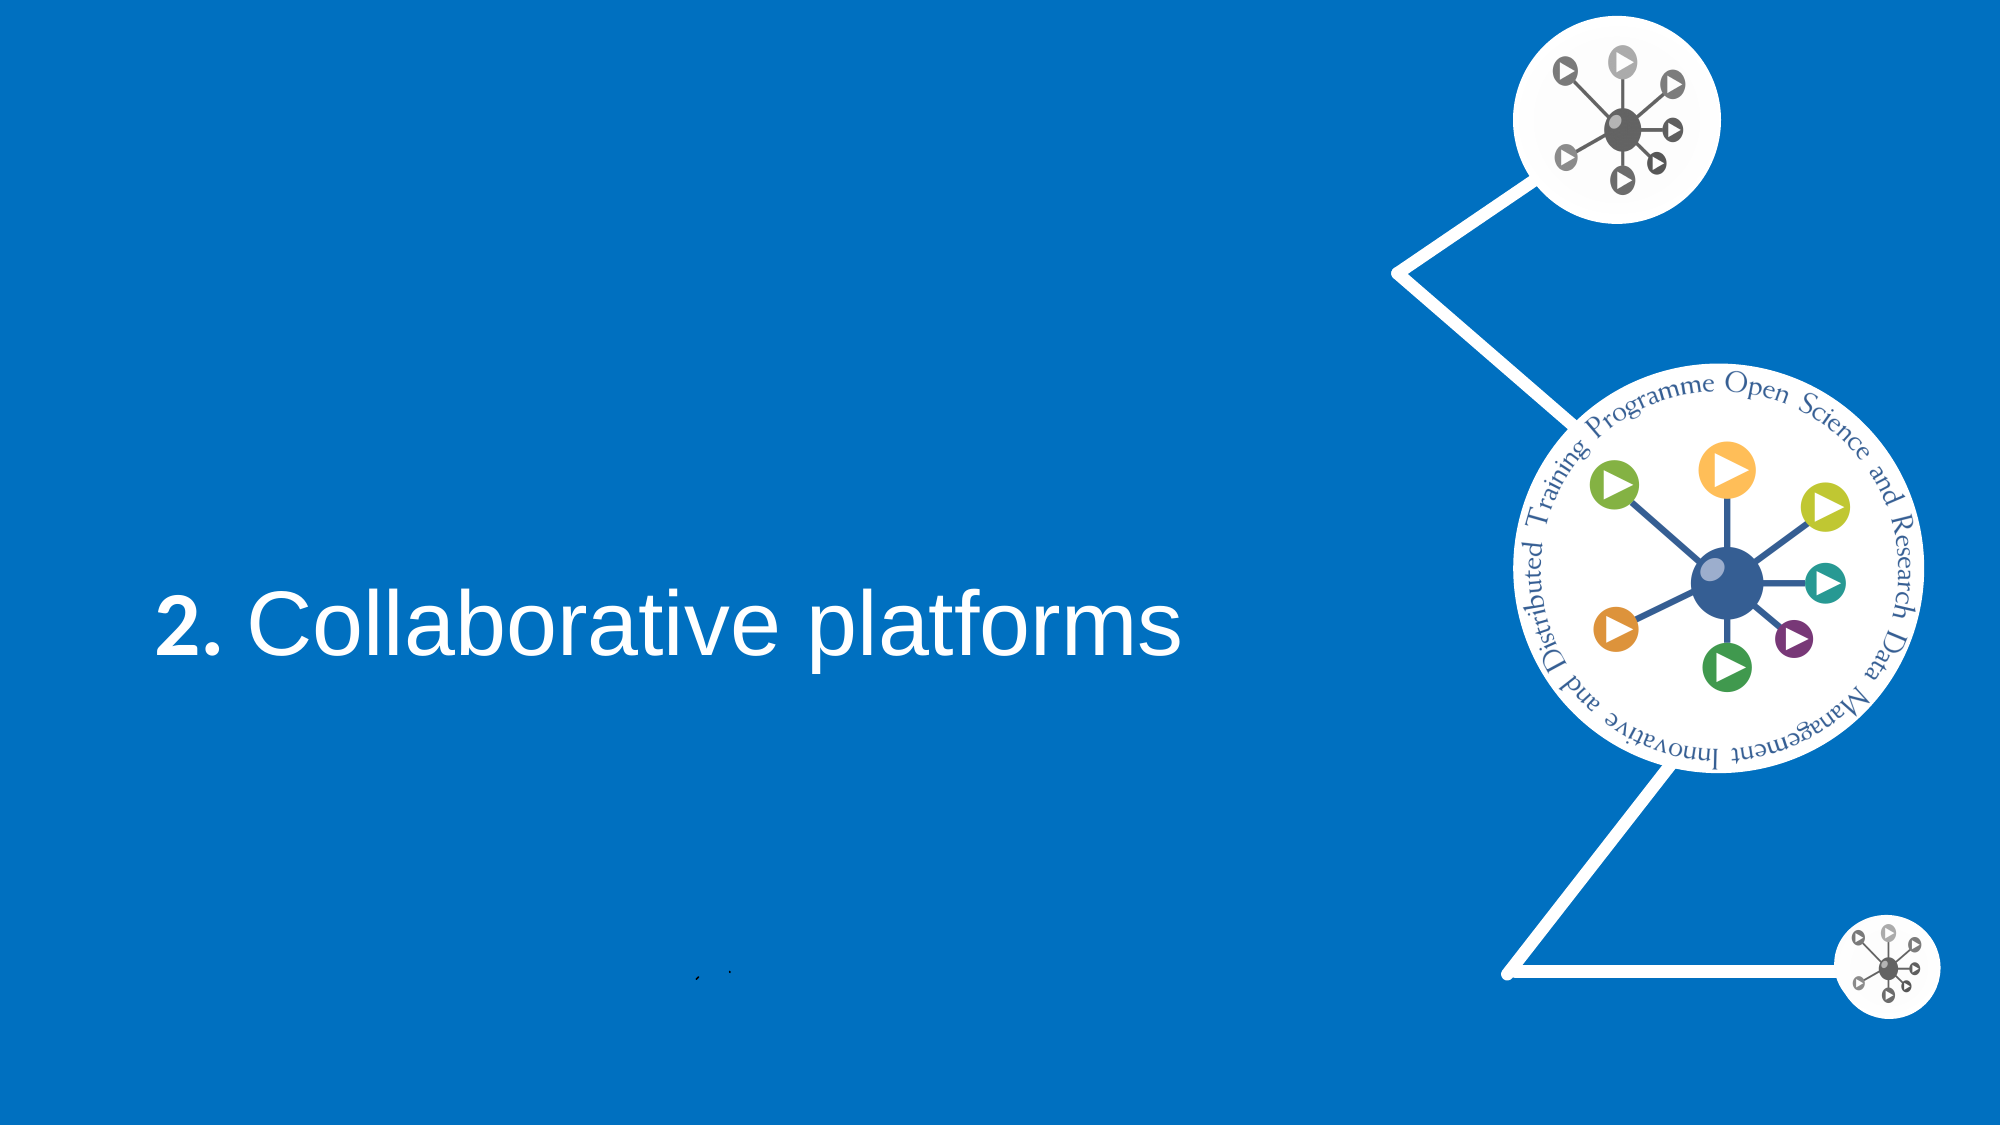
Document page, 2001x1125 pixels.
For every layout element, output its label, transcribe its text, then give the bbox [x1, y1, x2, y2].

title 2. Collaborative platforms [139, 215, 1476, 684]
picture [1834, 914, 1939, 1013]
picture [1513, 363, 1925, 774]
picture [1519, 26, 1719, 214]
